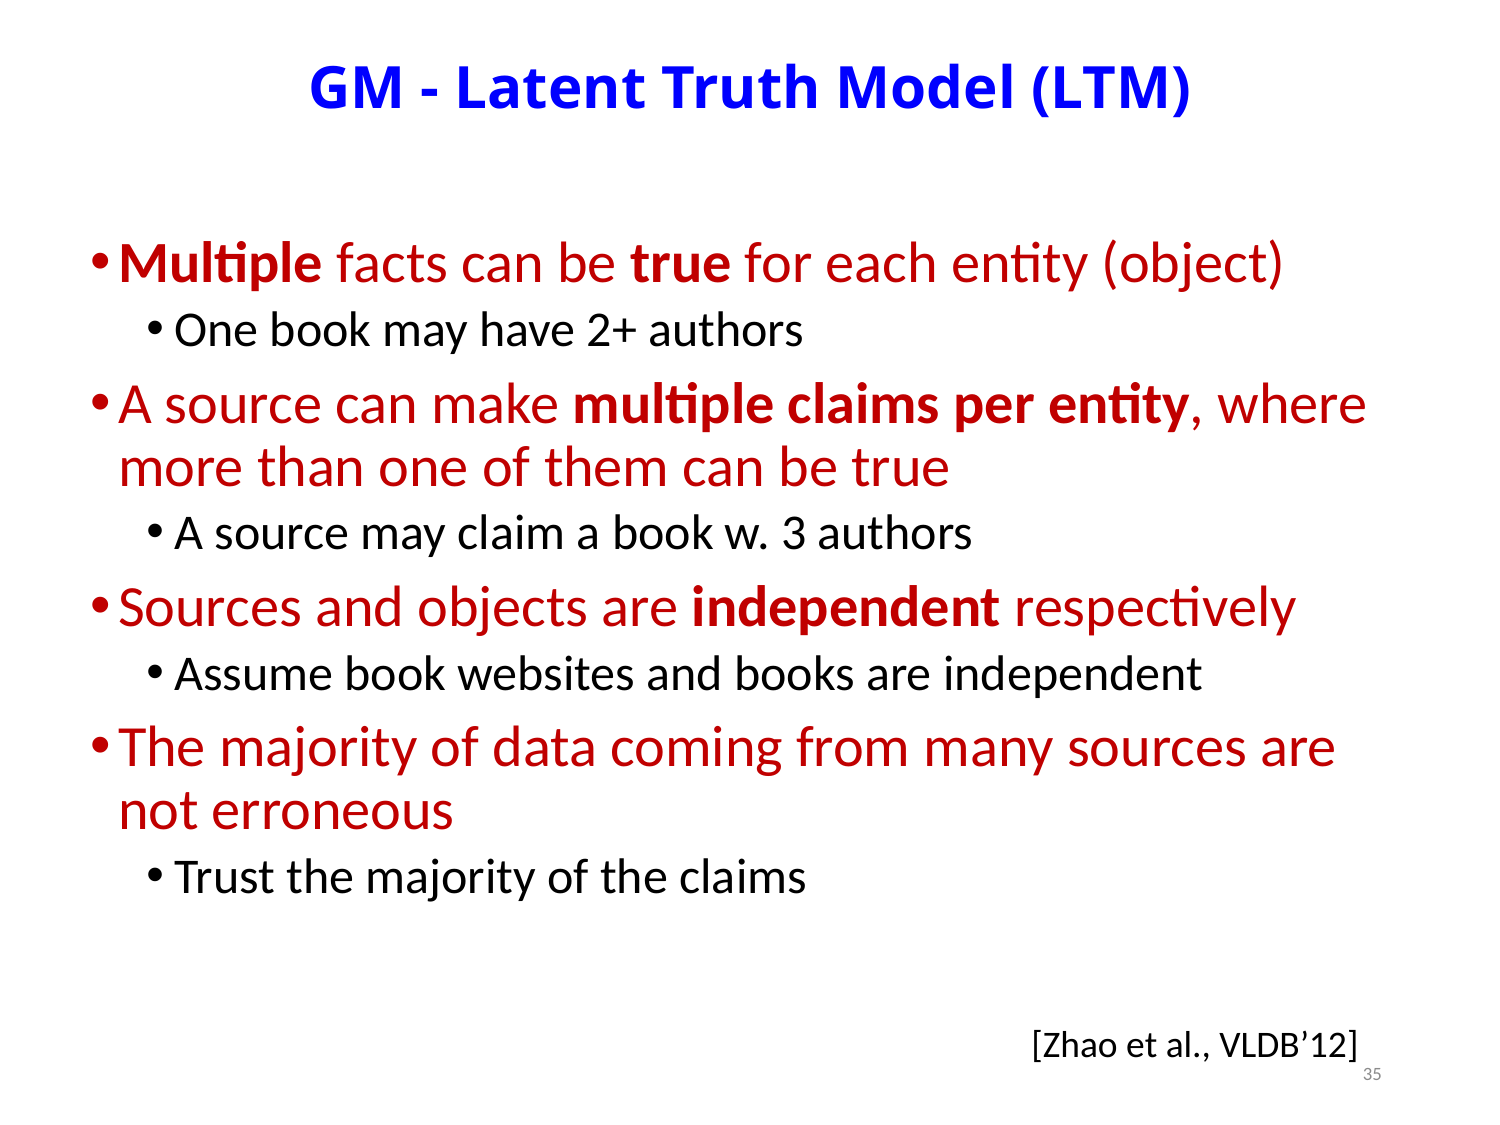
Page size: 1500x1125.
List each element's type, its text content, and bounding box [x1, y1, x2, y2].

slide_number 35 [1059, 1073, 1397, 1103]
text_box [Zhao et al., VLDB’12] [1016, 1012, 1397, 1073]
list Multiple facts can be true for each entity (object) One book may have 2+ authors A source can make multiple claims per entity, where more than one of them can be true A source may claim a book w. 3 authors Sources and objects are independent respectively Assume book websites and books are independent The majority of data coming from many sources are not erroneous Trust the majority of the claims [75, 224, 1425, 975]
title GM - Latent Truth Model (LTM) [75, 0, 1425, 180]
